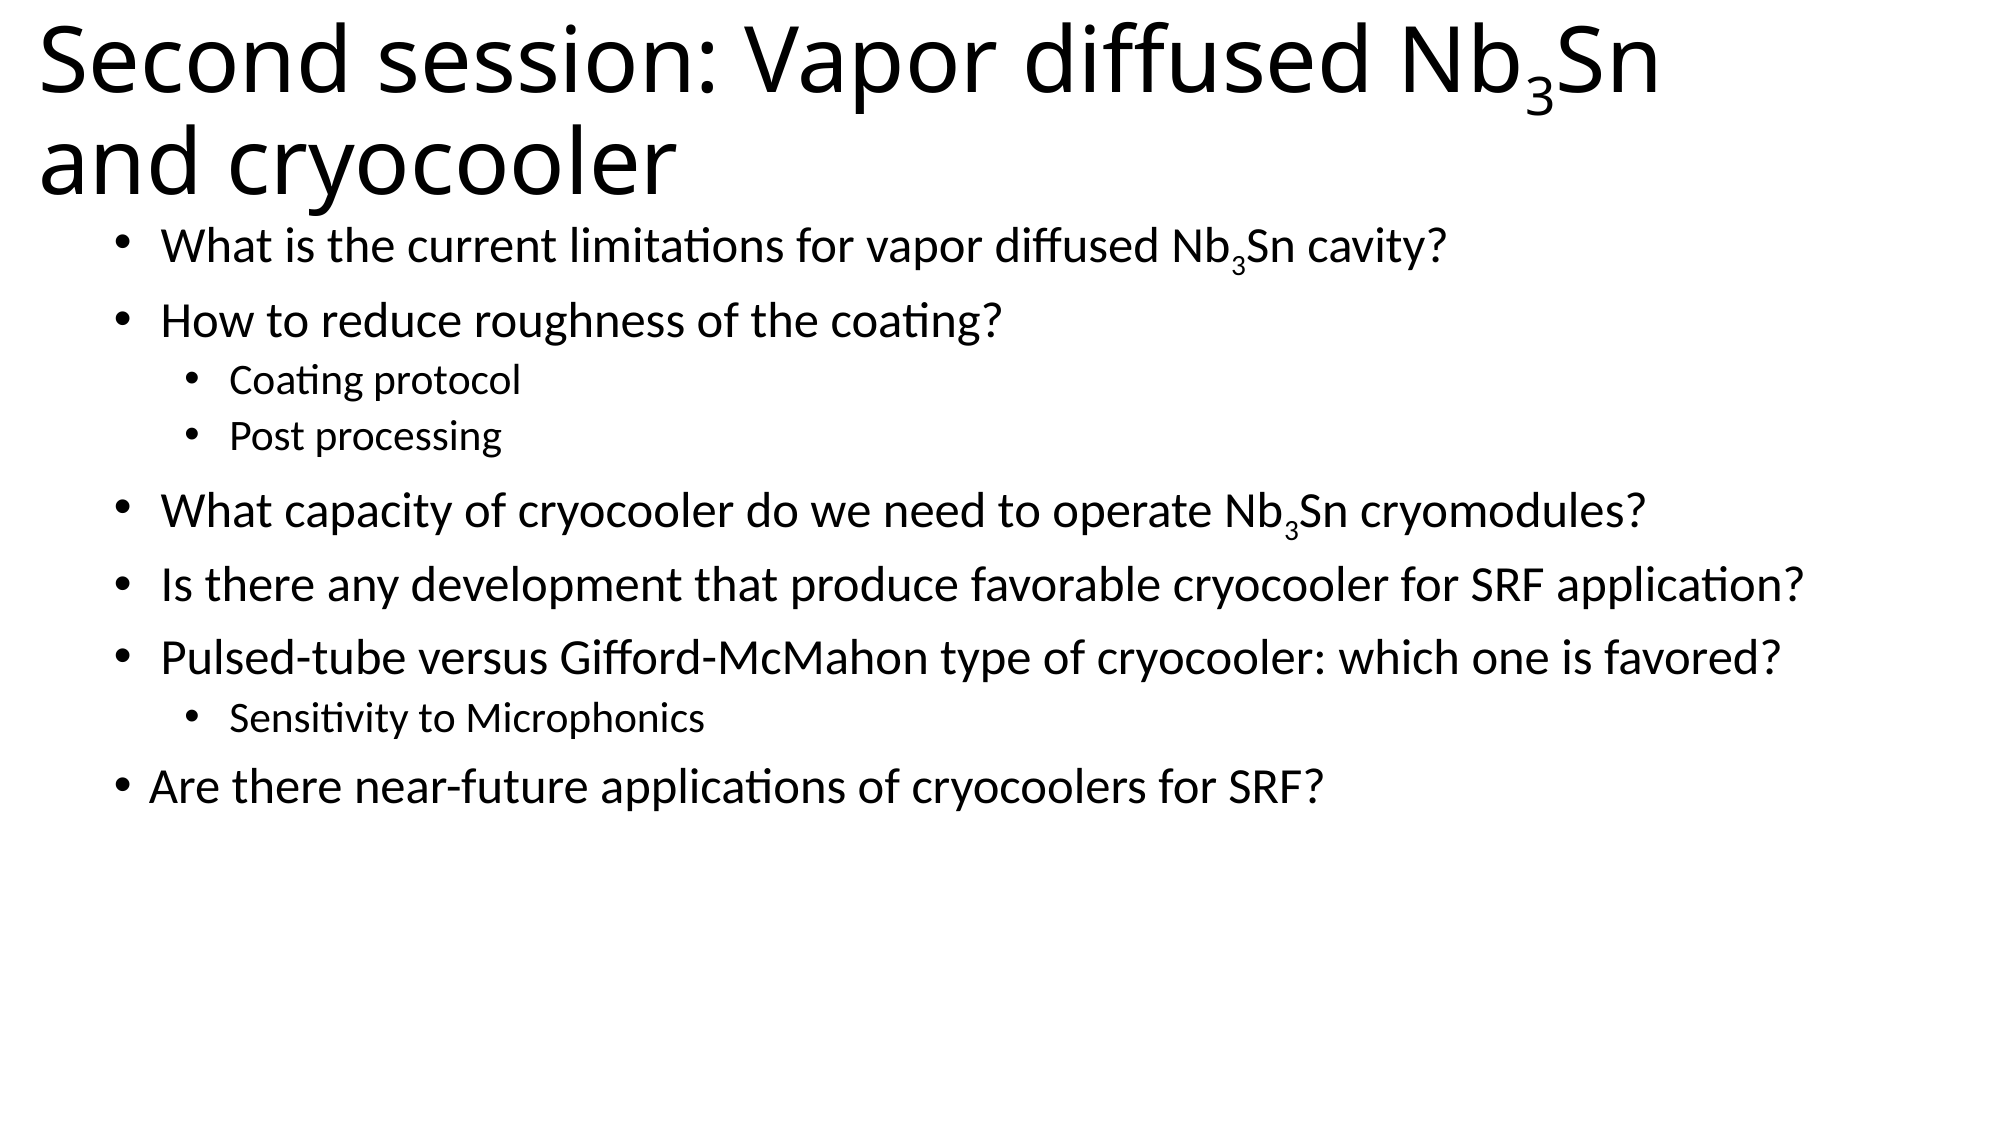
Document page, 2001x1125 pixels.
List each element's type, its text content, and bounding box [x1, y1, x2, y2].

title Second session: Vapor diffused Nb3Sn and cryocooler [23, 0, 1749, 218]
list What is the current limitations for vapor diffused Nb3Sn cavity? How to reduce roughness of the coating? Coating protocol Post processing What capacity of cryocooler do we need to operate Nb3Sn cryomodules? Is there any development that produce favorable cryocooler for SRF application? Pulsed-tube versus Gifford-McMahon type of cryocooler: which one is favored? Sensitivity to Microphonics Are there near-future applications of cryocoolers for SRF? [98, 205, 1824, 920]
